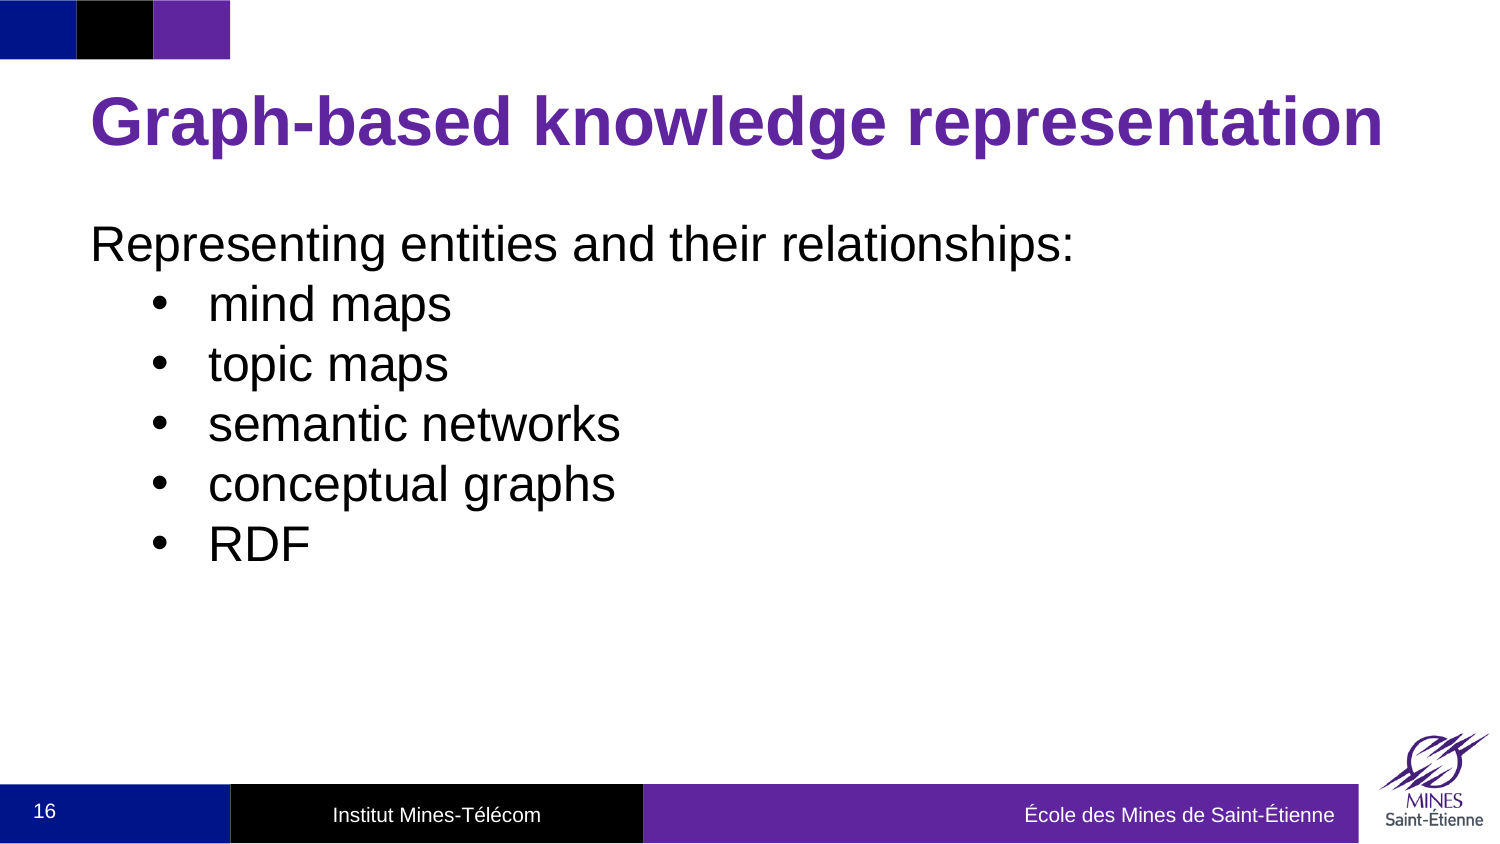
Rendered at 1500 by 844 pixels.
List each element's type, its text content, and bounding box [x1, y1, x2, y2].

title Graph-based knowledge representation [75, 33, 1425, 175]
list Representing entities and their relationships: mind maps topic maps semantic networks conceptual graphs RDF [75, 196, 1425, 808]
slide_number 16 [0, 778, 89, 843]
picture [1369, 714, 1499, 844]
